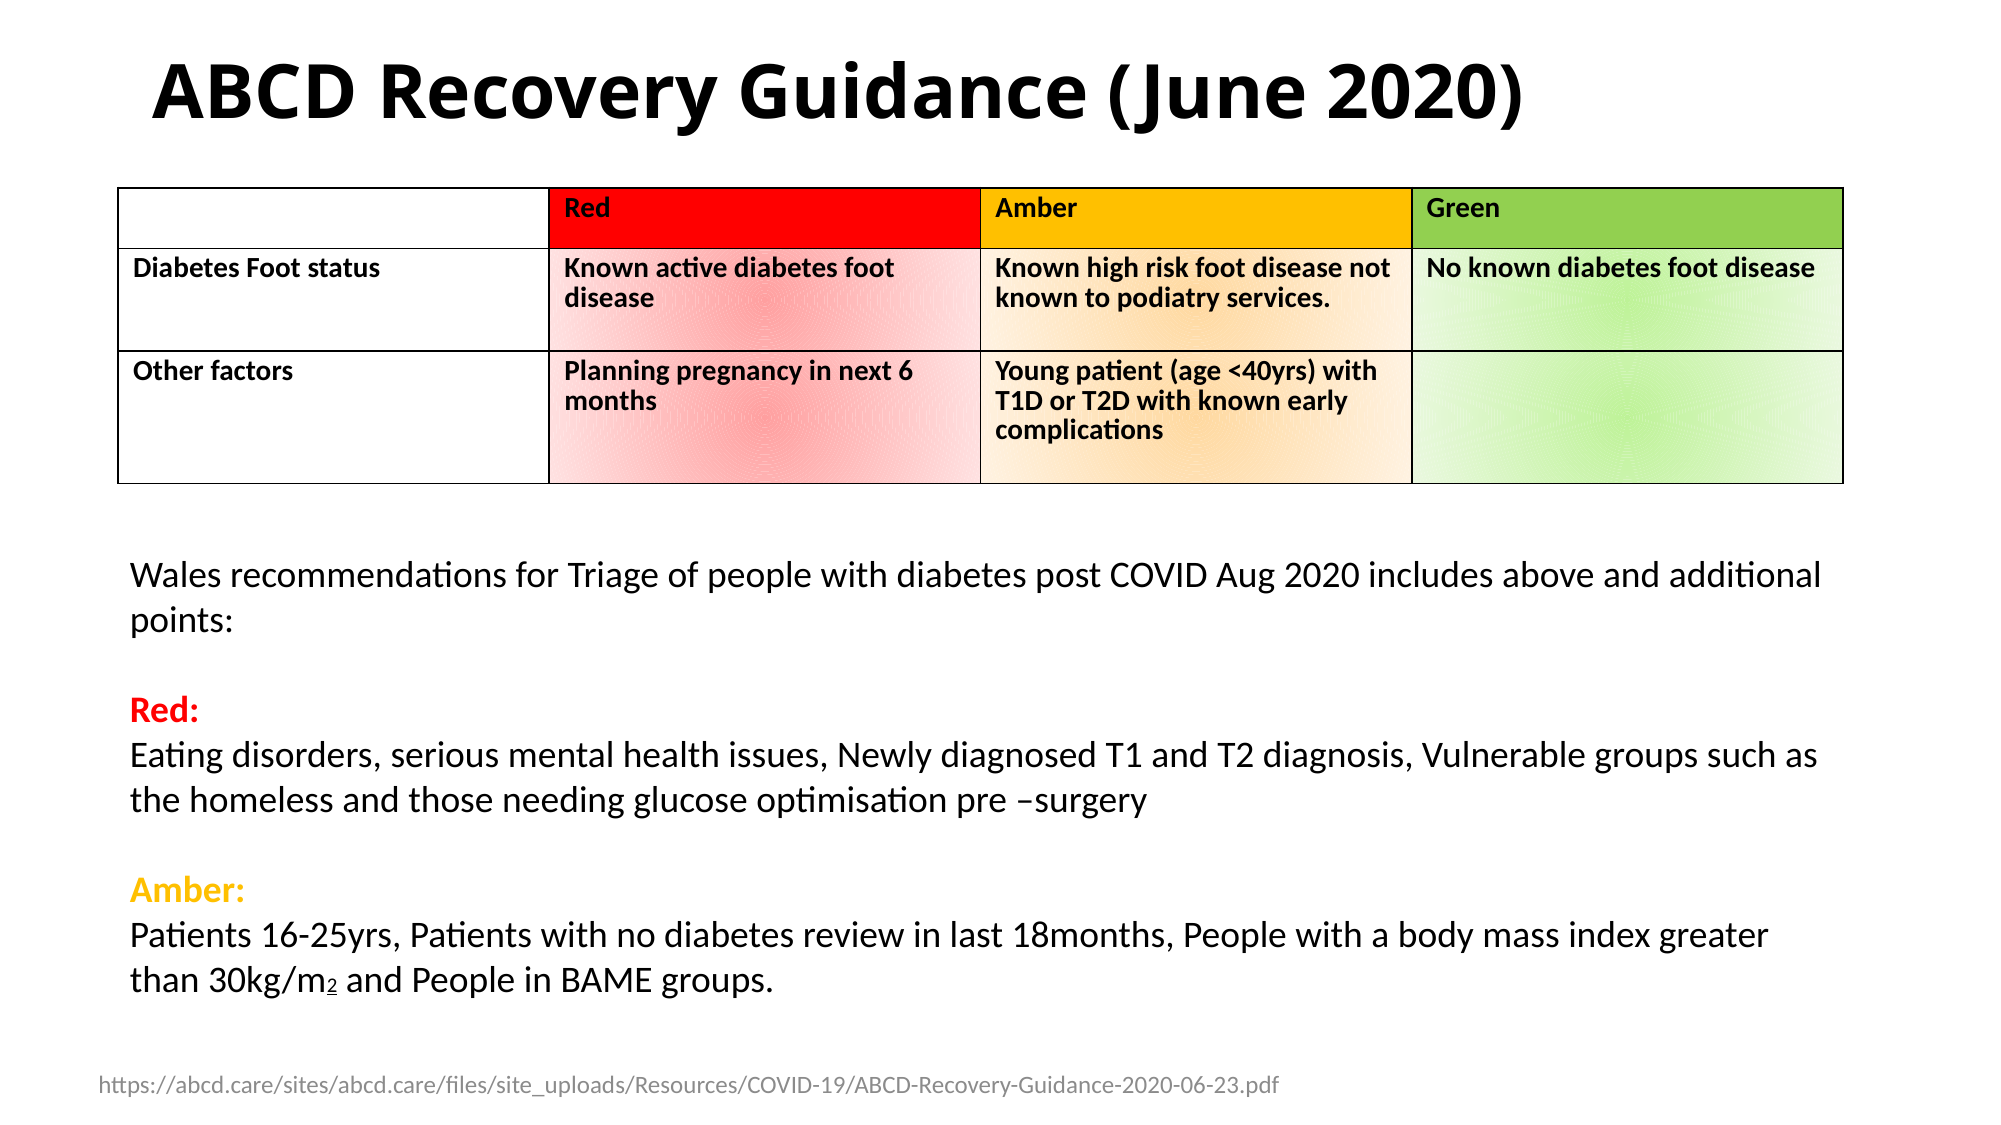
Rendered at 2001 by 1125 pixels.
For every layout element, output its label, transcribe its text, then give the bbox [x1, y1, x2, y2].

text_box Wales recommendations for Triage of people with diabetes post COVID Aug 2020 includes above and additional points: Red: Eating disorders, serious mental health issues, Newly diagnosed T1 and T2 diagnosis, Vulnerable groups such as the homeless and those needing glucose optimisation pre –surgery Amber: Patients 16-25yrs, Patients with no diabetes review in last 18months, People with a body mass index greater than 30kg/m2 and People in BAME groups. [115, 542, 1841, 1008]
table_cell No known diabetes foot disease [1413, 249, 1842, 350]
title ABCD Recovery Guidance (June 2020) [137, 0, 1863, 203]
table_header Red [550, 189, 980, 248]
footer https://abcd.care/sites/abcd.care/files/site_uploads/Resources/COVID-19/ABCD-Recovery-Guidance-2020-06-23.pdf [43, 1065, 1338, 1103]
table_cell [1413, 352, 1842, 483]
table_header Amber [981, 189, 1411, 248]
table_cell Other factors [119, 352, 548, 483]
table_cell Planning pregnancy in next 6 months [550, 352, 980, 483]
table_cell Diabetes Foot status [119, 249, 548, 350]
table_header Green [1413, 189, 1842, 248]
table_cell Young patient (age <40yrs) with T1D or T2D with known early complications [981, 352, 1411, 483]
table_header [119, 189, 548, 248]
table_cell Known active diabetes foot disease [550, 249, 980, 350]
table_cell Known high risk foot disease not known to podiatry services. [981, 249, 1411, 350]
